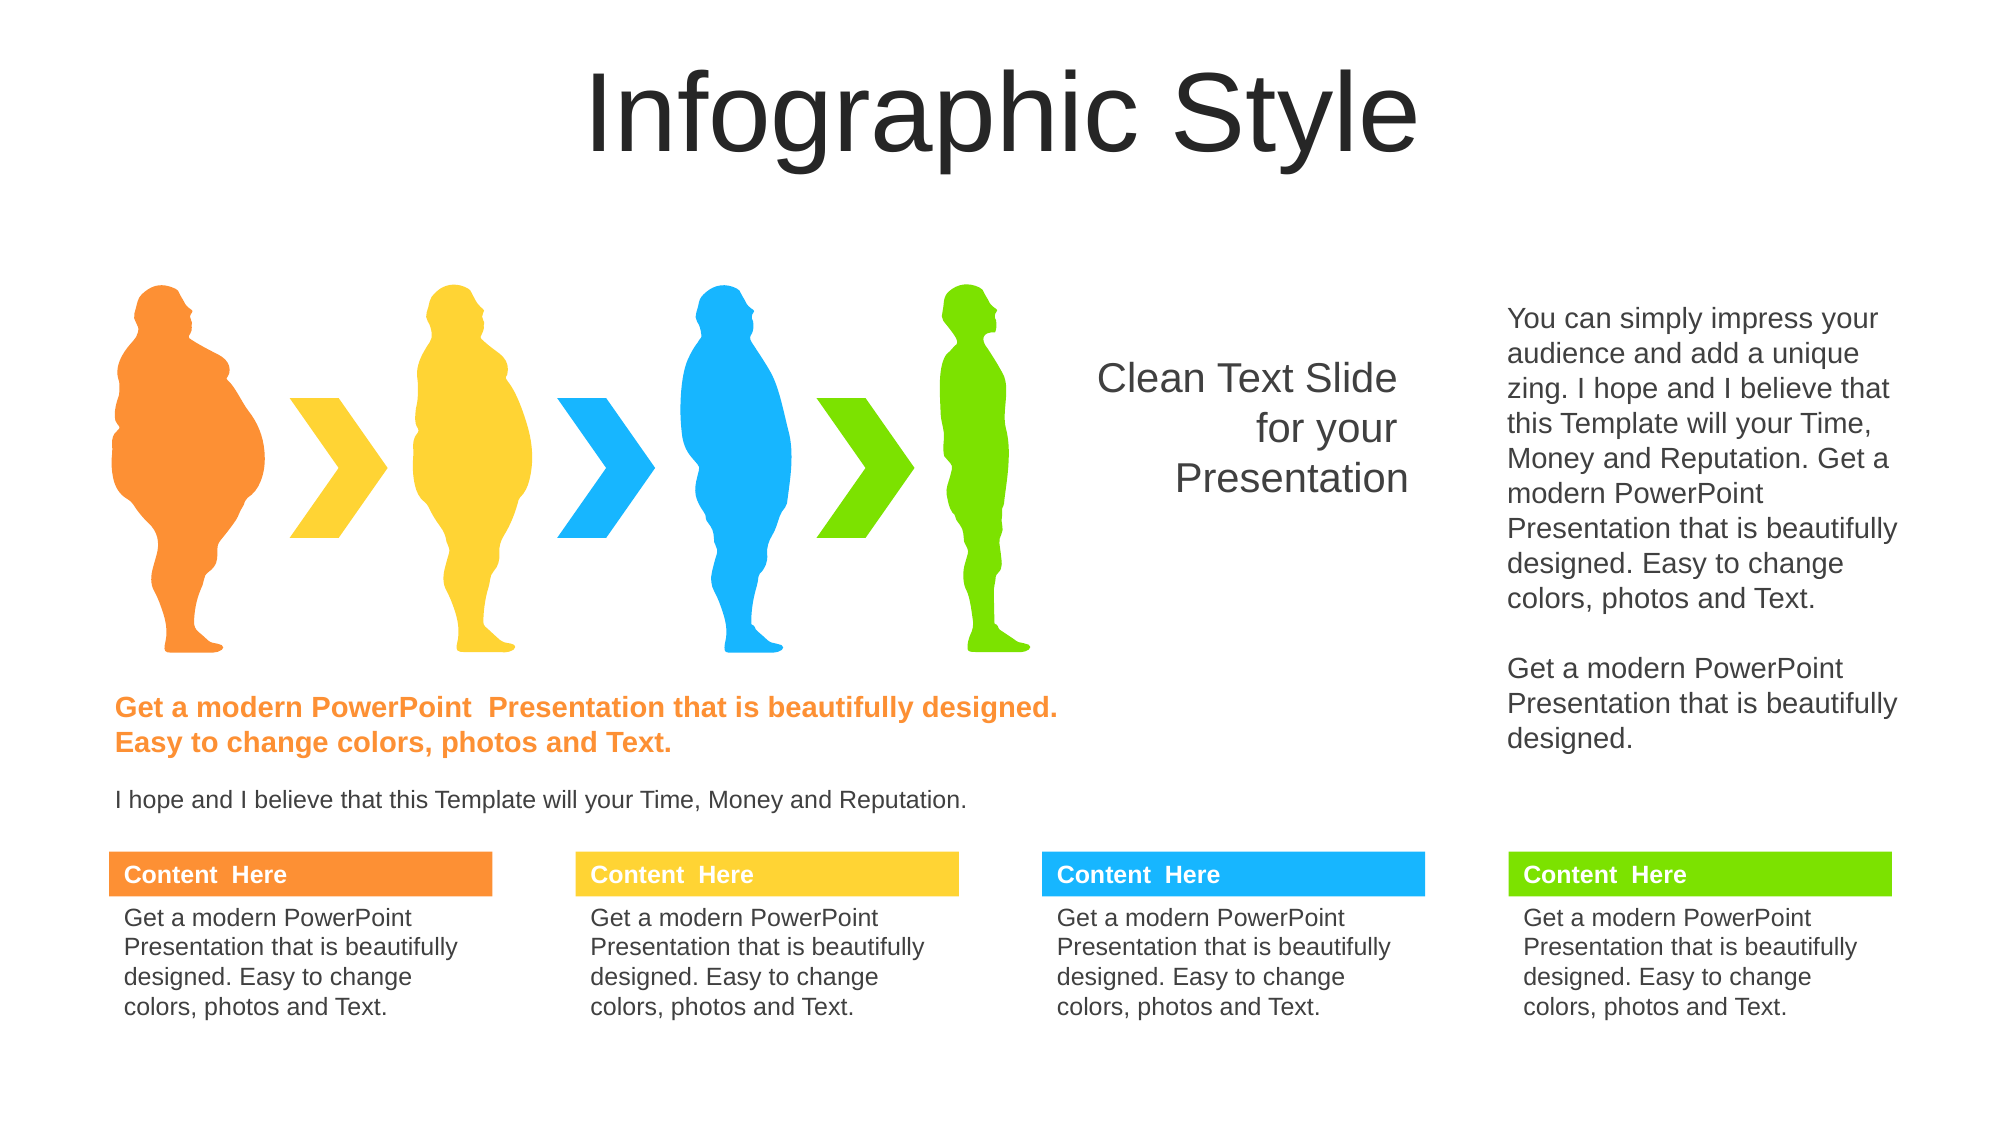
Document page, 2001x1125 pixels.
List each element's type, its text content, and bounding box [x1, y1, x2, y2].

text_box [1041, 851, 1426, 1030]
text_box You can simply impress your audience and add a unique zing. I hope and I believe that this Template will your Time, Money and Reputation. Get a modern PowerPoint Presentation that is beautifully designed. Easy to change colors, photos and Text. Get a modern PowerPoint Presentation that is beautifully designed. [1492, 292, 1929, 762]
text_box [111, 284, 1031, 653]
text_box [1508, 851, 1892, 1030]
list Infographic Style [53, 55, 1952, 175]
text_box Clean Text Slide for your Presentation [1056, 343, 1424, 509]
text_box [575, 851, 959, 1030]
text_box Get a modern PowerPoint Presentation that is beautifully designed. Easy to change colors, photos and Text. [99, 681, 1086, 766]
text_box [109, 851, 493, 1030]
text_box I hope and I believe that this Template will your Time, Money and Reputation. [99, 775, 1086, 821]
